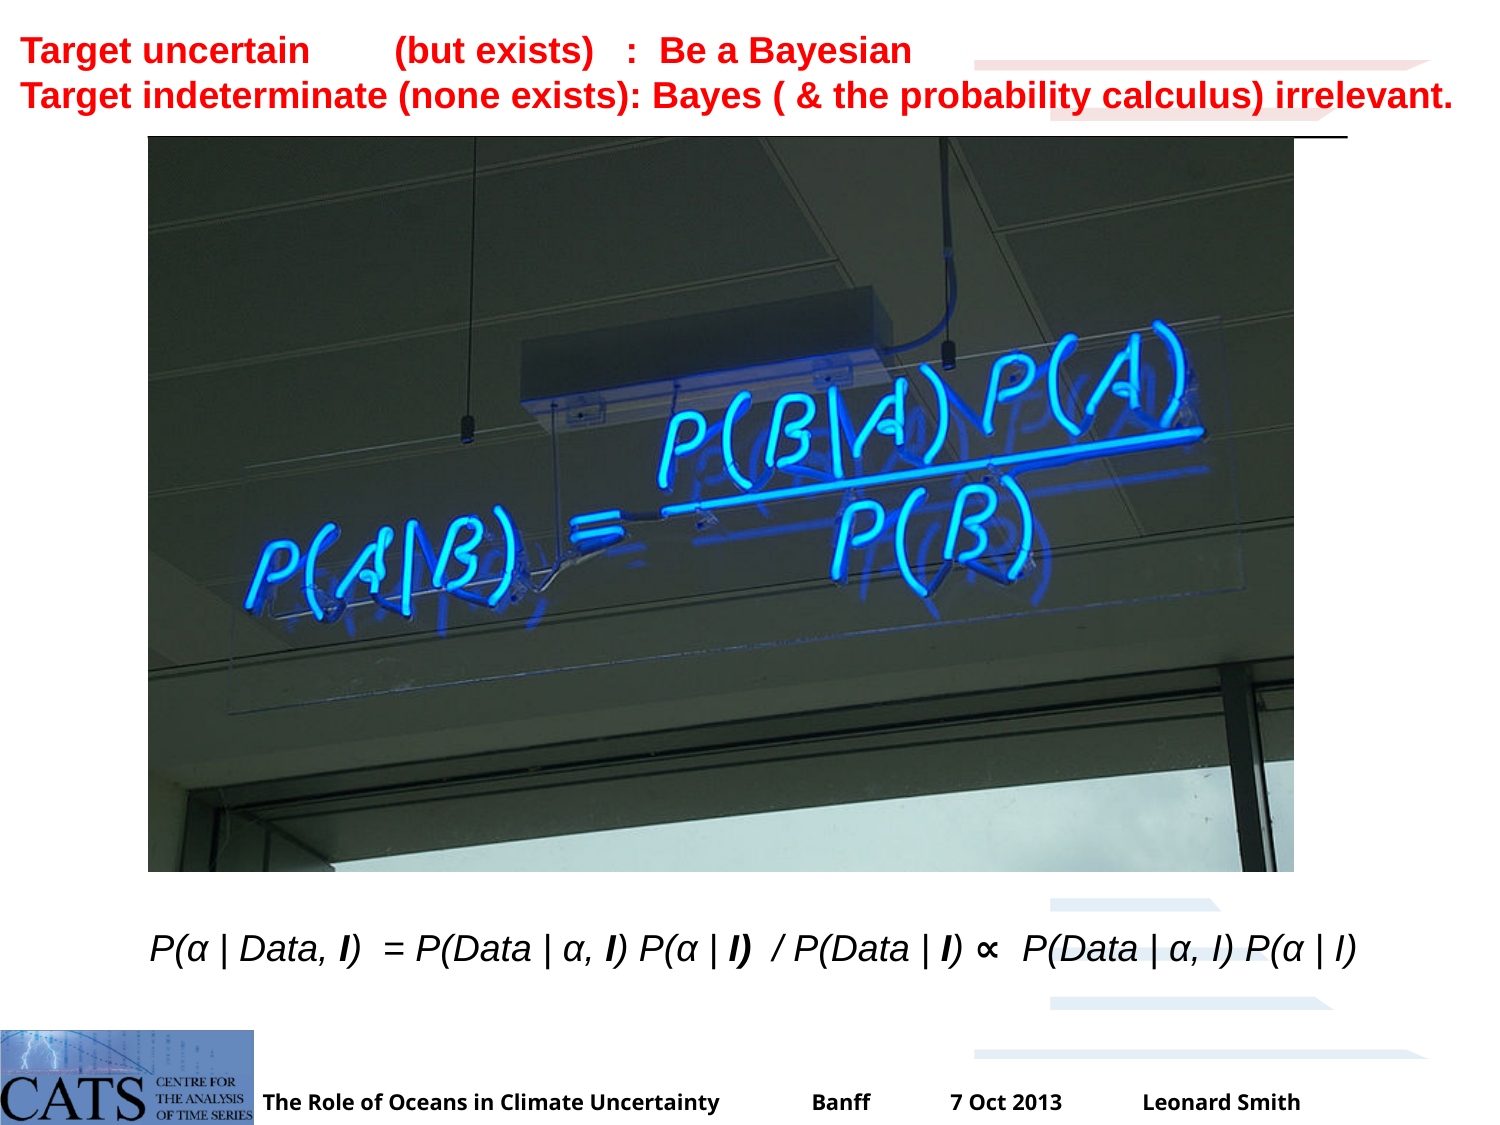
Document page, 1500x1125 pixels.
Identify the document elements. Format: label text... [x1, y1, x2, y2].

text_box P(α | Data, I) = P(Data | α, I) P(α | I) / P(Data | I) ∝ P(Data | α, I) P(α | I) [134, 916, 1415, 977]
text_box Target uncertain (but exists) : Be a Bayesian Target indeterminate (none exists): Bayes ( & the probability calculus) irrelevant. [5, 19, 1470, 124]
picture [147, 60, 1493, 1059]
picture [0, 1030, 254, 1125]
